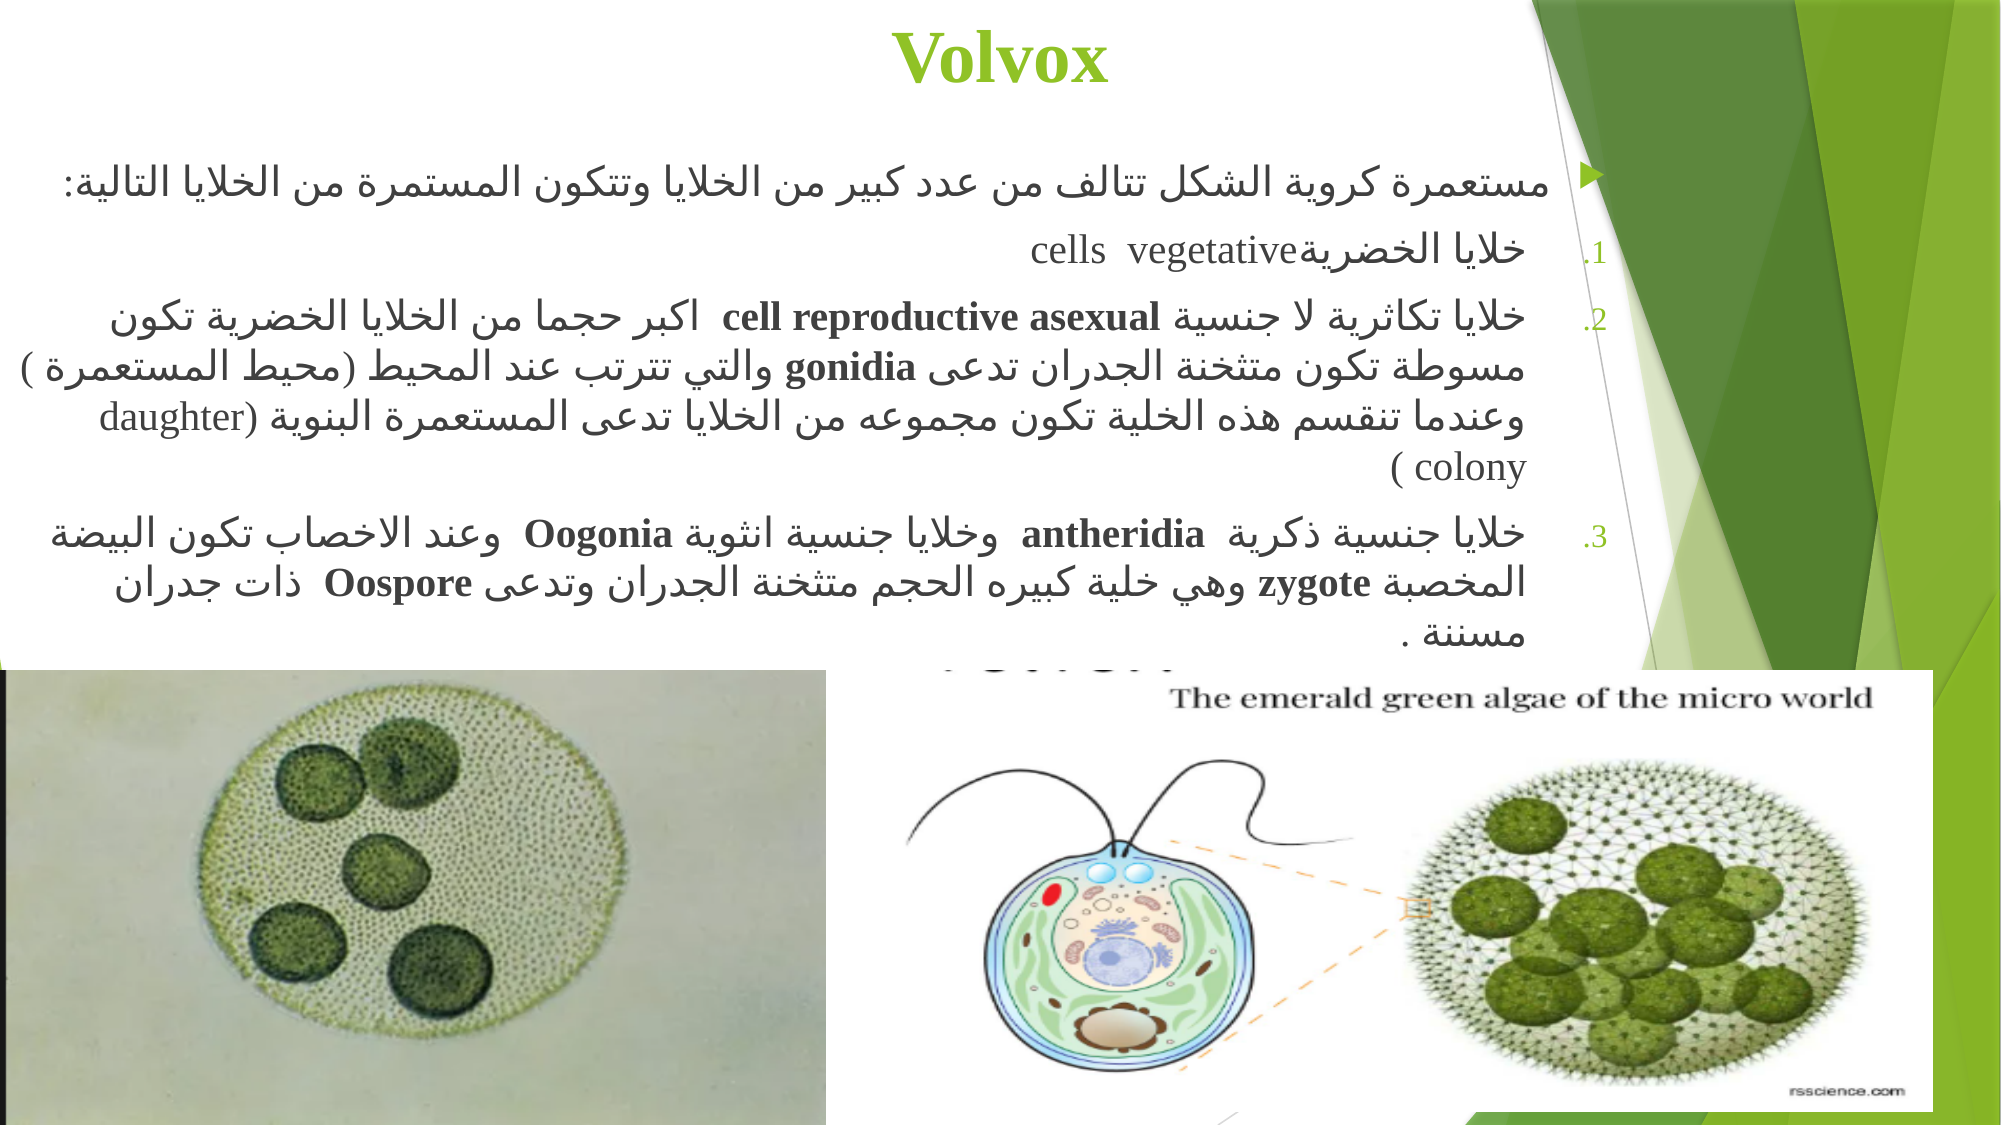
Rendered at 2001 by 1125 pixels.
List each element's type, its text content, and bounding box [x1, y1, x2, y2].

title Volvox [137, 0, 1863, 218]
list مستعمرة كروية الشكل تتالف من عدد كبير من الخلايا وتتكون المستمرة من الخلايا التالية: خلايا الخضريةcells vegetative خلايا تكاثرية لا جنسية cell reproductive asexual اكبر حجما من الخلايا الخضرية تكون مسوطة تكون متثخنة الجدران تدعى gonidia والتي تترتب عند المحيط (محيط المستعمرة ) وعندما تنقسم هذه الخلية تكون مجموعه من الخلايا تدعى المستعمرة البنوية (daughter colony ) خلايا جنسية ذكرية antheridia وخلايا جنسية انثوية Oogonia وعند الاخصاب تكون البيضة المخصبة zygote وهي خلية كبيره الحجم متثخنة الجدران وتدعى Oospore ذات جدران مسننة . [0, 147, 1618, 671]
picture [849, 669, 1934, 1112]
picture [0, 669, 826, 1125]
